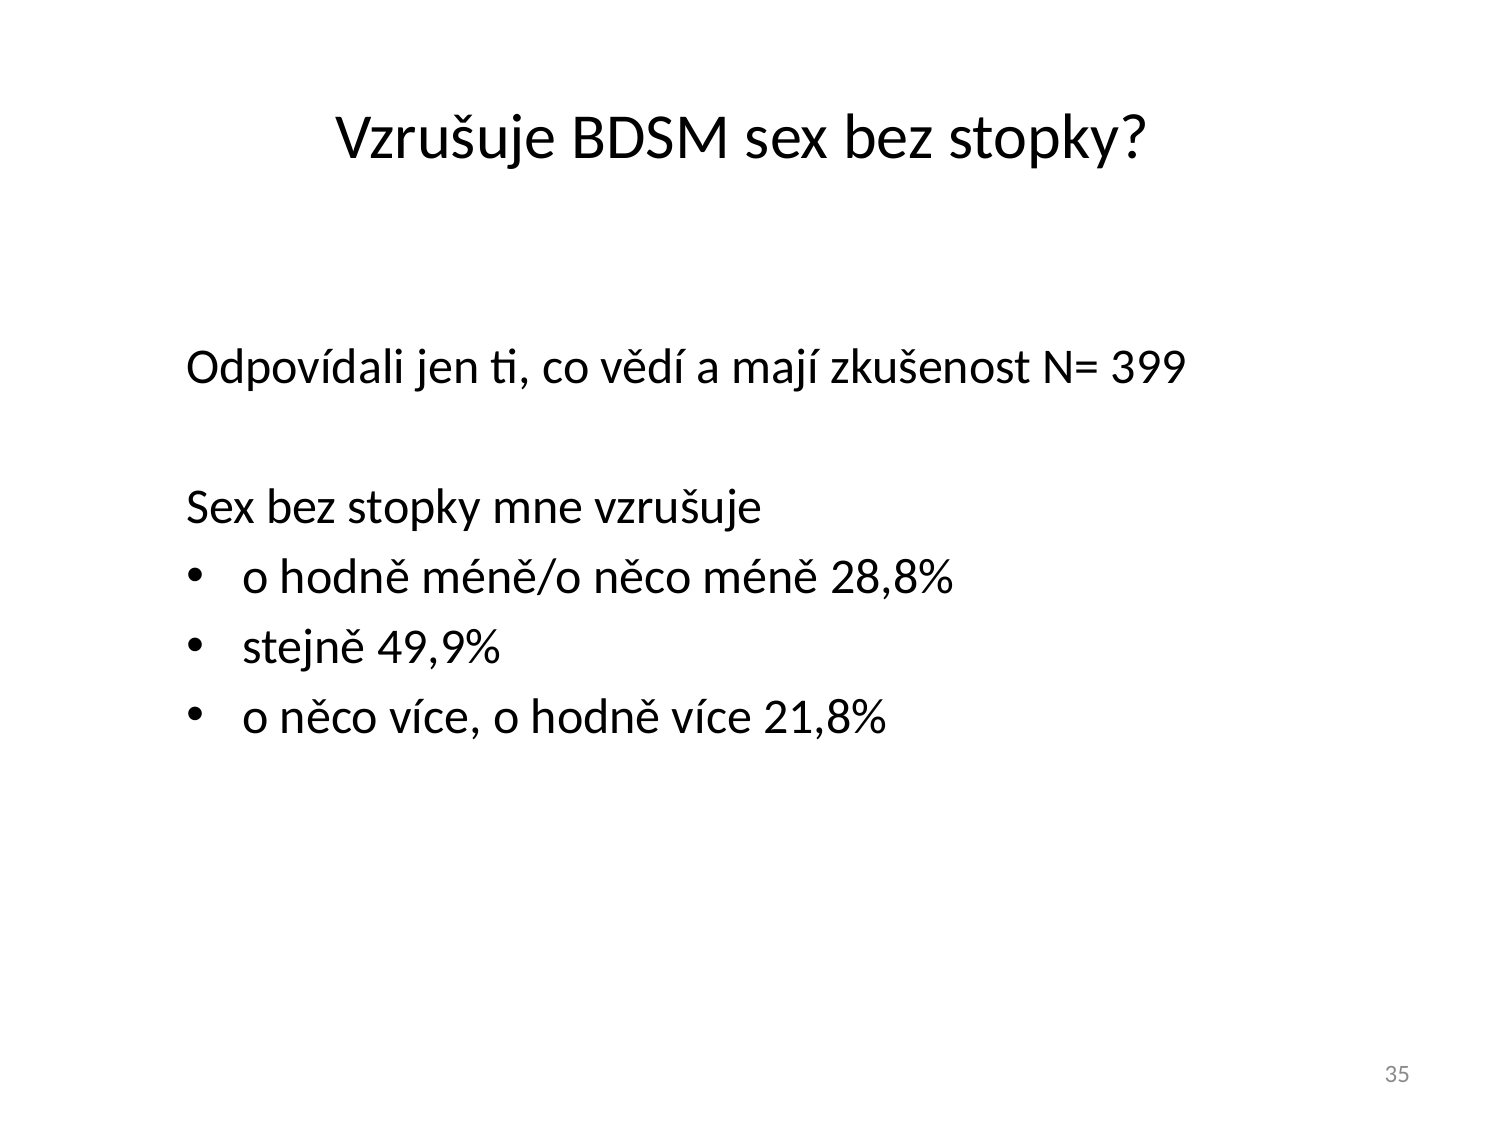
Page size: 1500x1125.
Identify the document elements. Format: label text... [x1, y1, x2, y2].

slide_number 35 [1074, 1042, 1425, 1103]
title Vzrušuje BDSM sex bez stopky? [75, 86, 1425, 179]
list Odpovídali jen ti, co vědí a mají zkušenost N= 399 Sex bez stopky mne vzrušuje o hodně méně/o něco méně 28,8% stejně 49,9% o něco více, o hodně více 21,8% [171, 326, 1235, 823]
